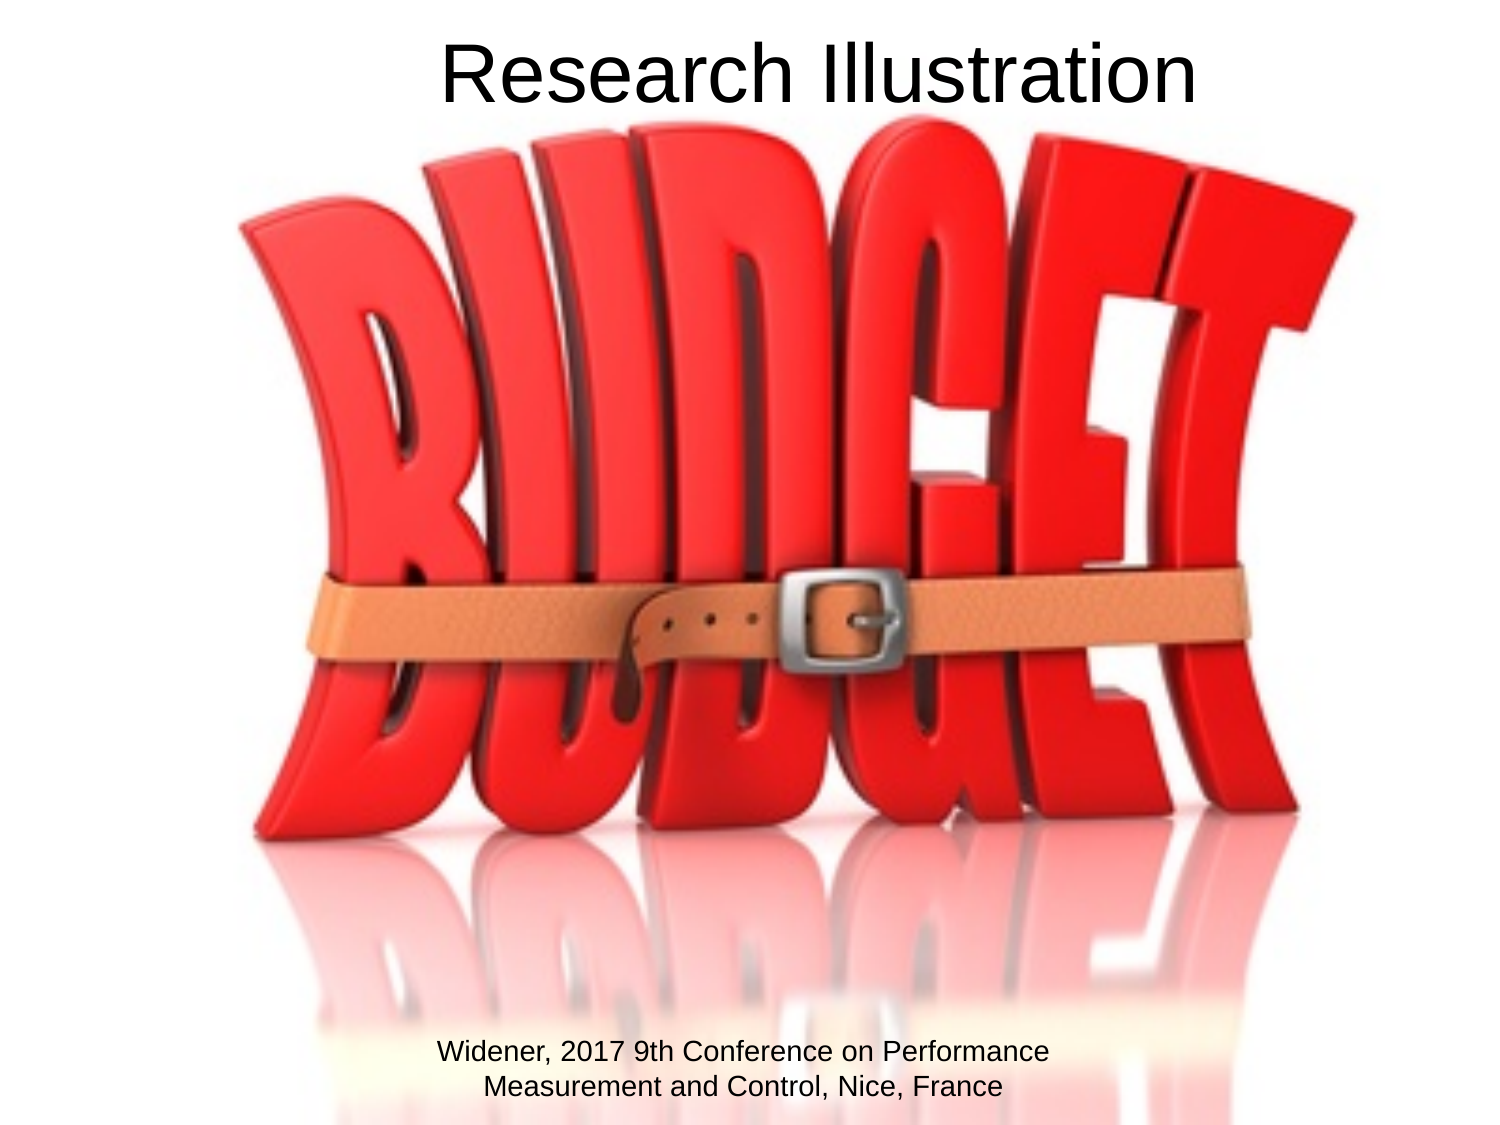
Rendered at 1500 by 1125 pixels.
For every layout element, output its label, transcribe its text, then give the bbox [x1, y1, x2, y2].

text_box Research Illustration [349, 11, 1478, 127]
picture [0, 0, 1500, 1125]
footer Widener, 2017 9th Conference on Performance Measurement and Control, Nice, France [362, 1024, 1126, 1104]
